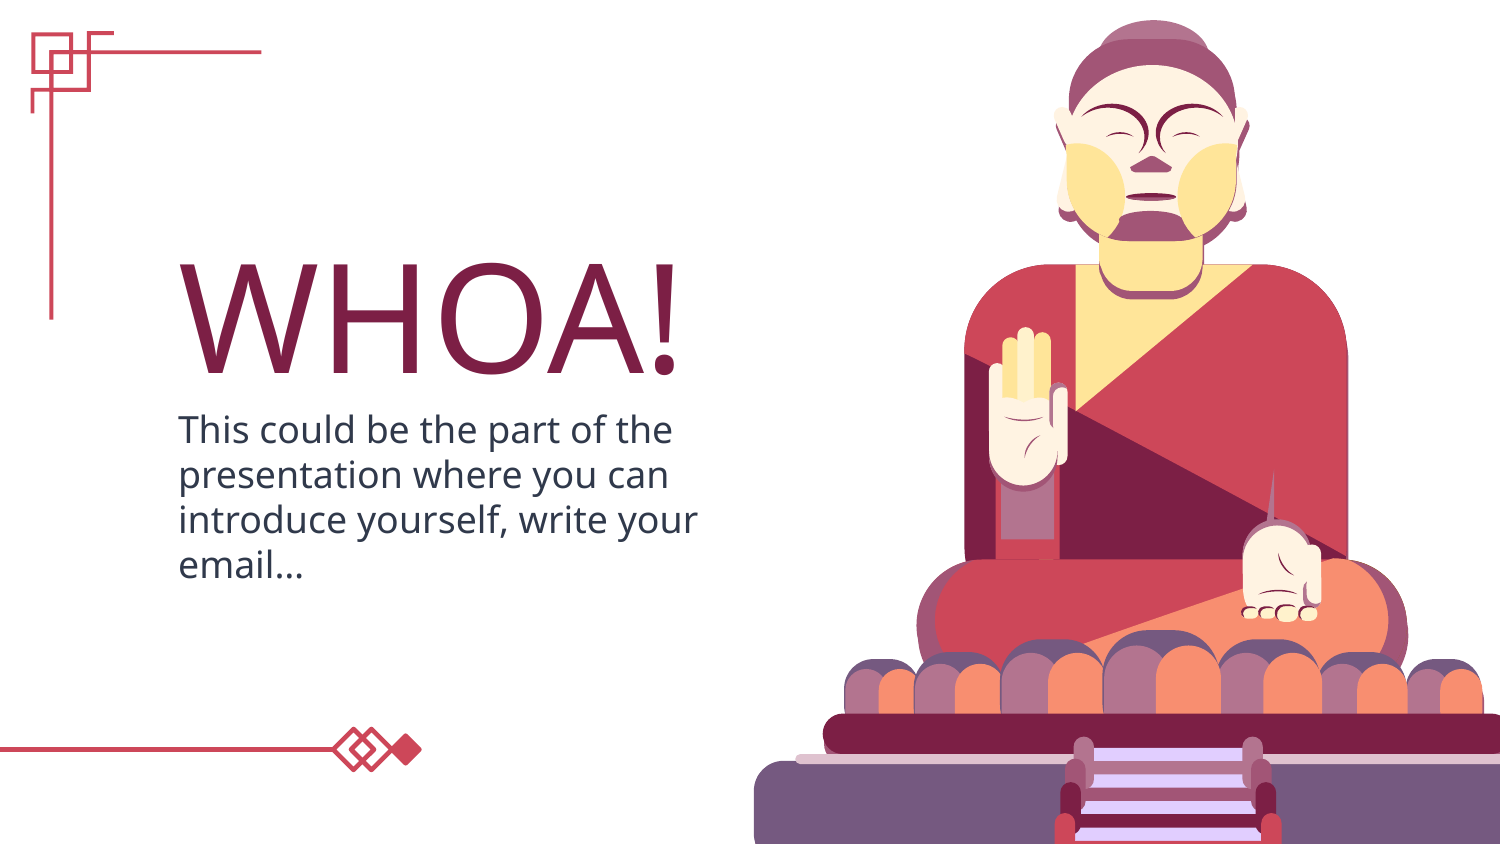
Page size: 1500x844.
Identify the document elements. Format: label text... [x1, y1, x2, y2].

title This could be the part of the presentation where you can introduce yourself, write your email… [163, 390, 735, 610]
title WHOA! [163, 206, 748, 405]
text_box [753, 19, 1500, 844]
